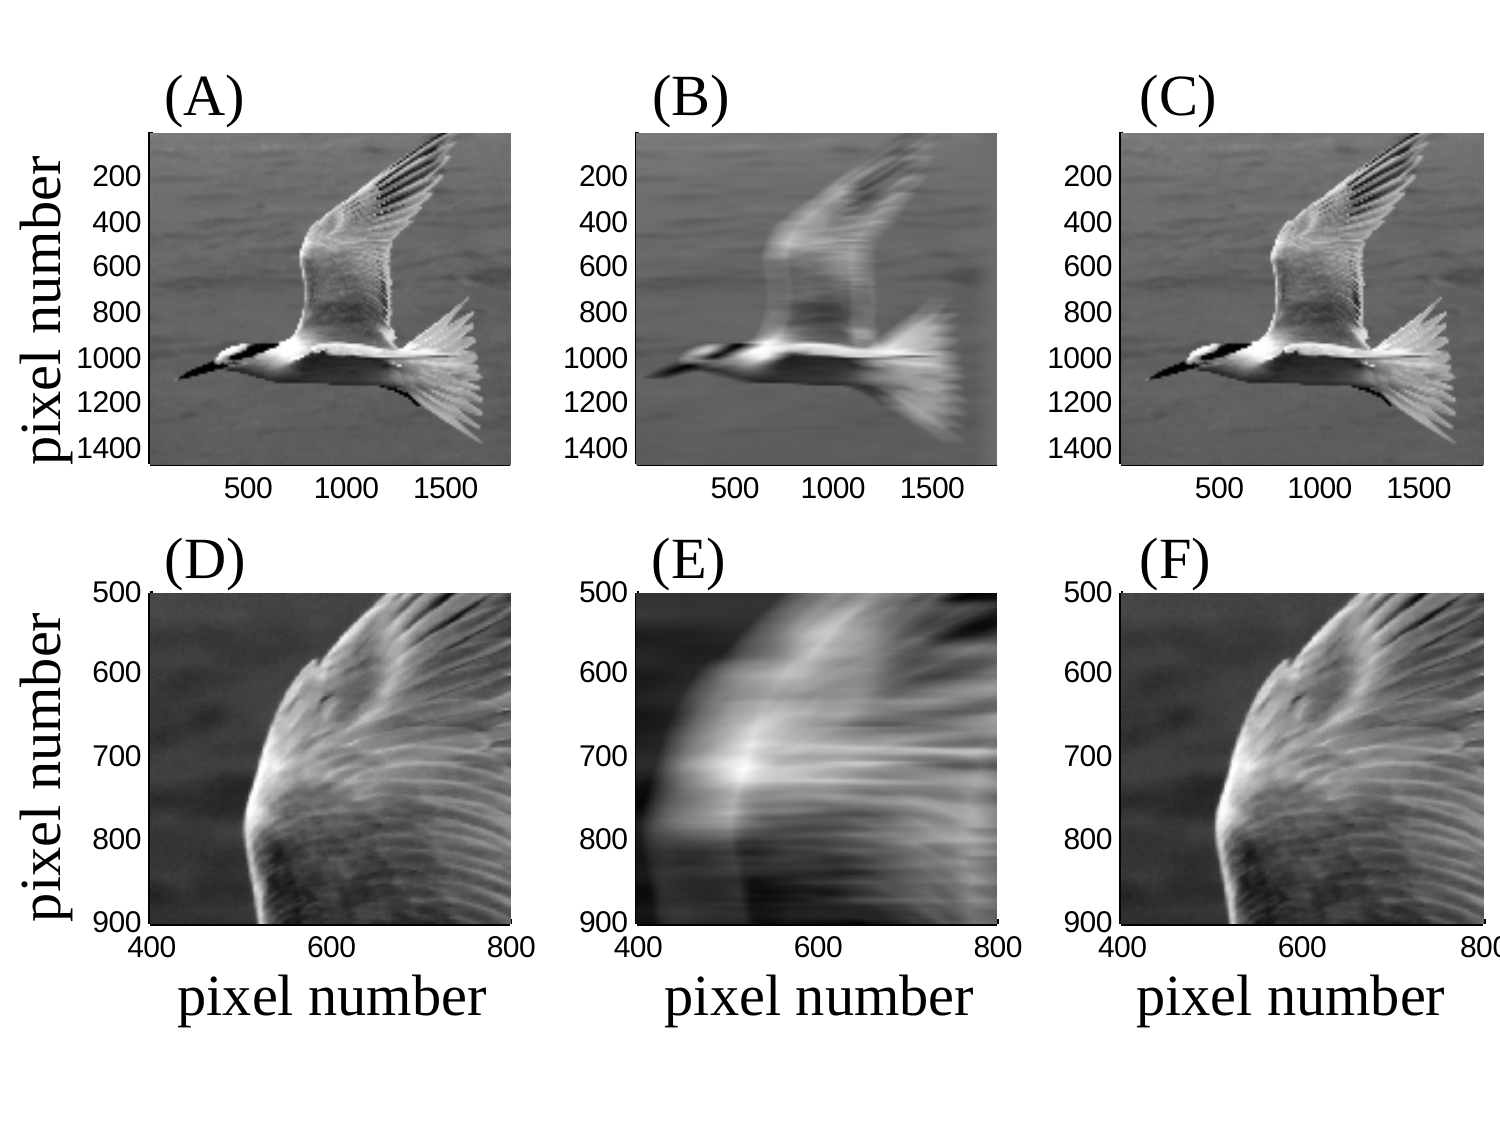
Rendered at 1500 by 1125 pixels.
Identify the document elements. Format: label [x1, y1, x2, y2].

text_box [0, 49, 1500, 1037]
